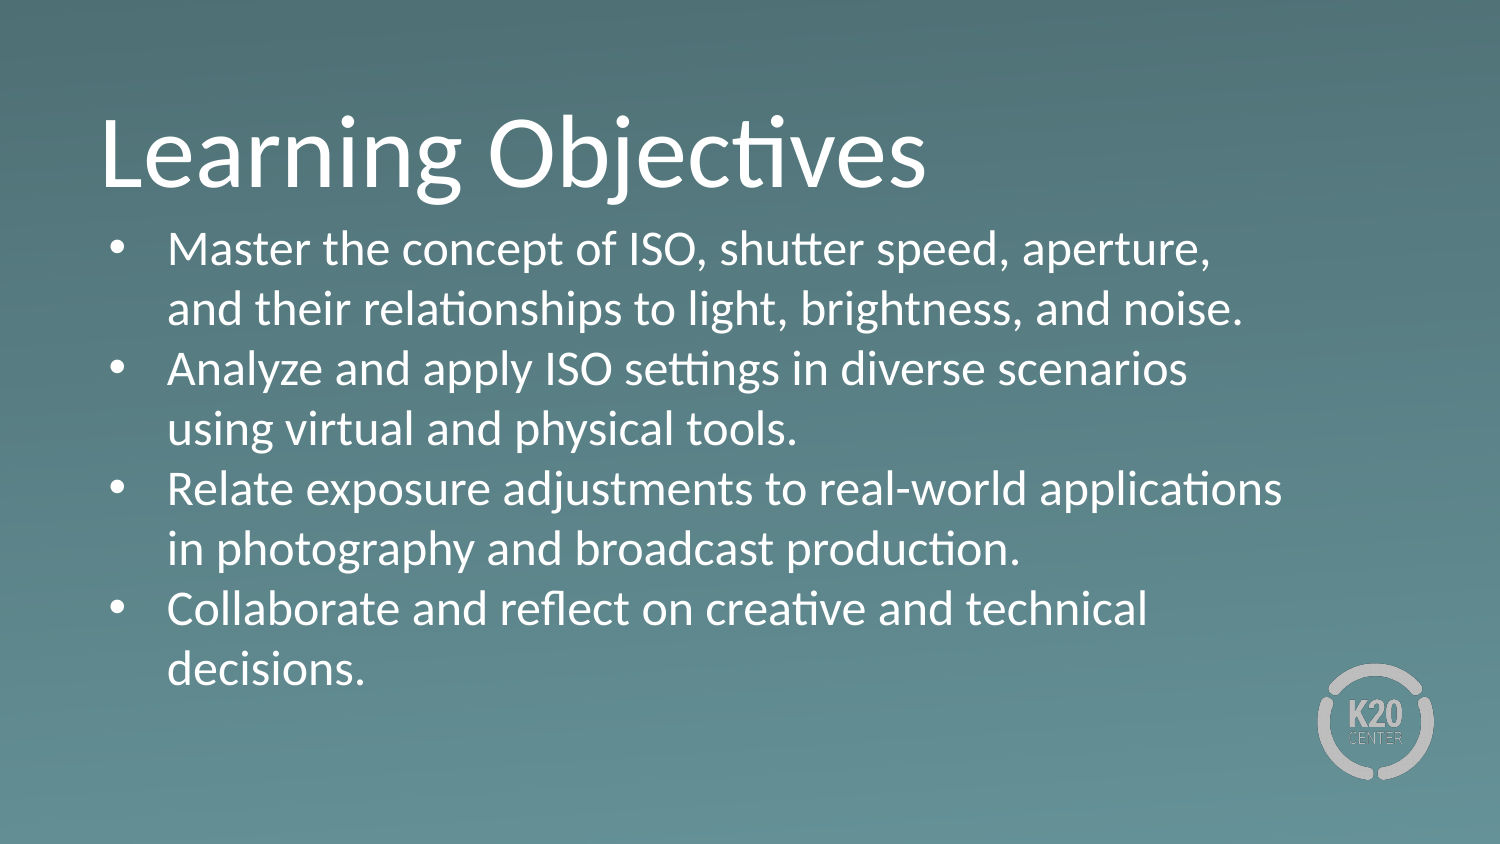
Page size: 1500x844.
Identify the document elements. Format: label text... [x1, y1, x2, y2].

picture [1300, 646, 1451, 797]
list Master the concept of ISO, shutter speed, aperture, and their relationships to light, brightness, and noise. Analyze and apply ISO settings in diverse scenarios using virtual and physical tools. Relate exposure adjustments to real-world applications in photography and broadcast production. Collaborate and reflect on creative and technical decisions. [84, 208, 1297, 709]
title Learning Objectives [100, 87, 1375, 209]
